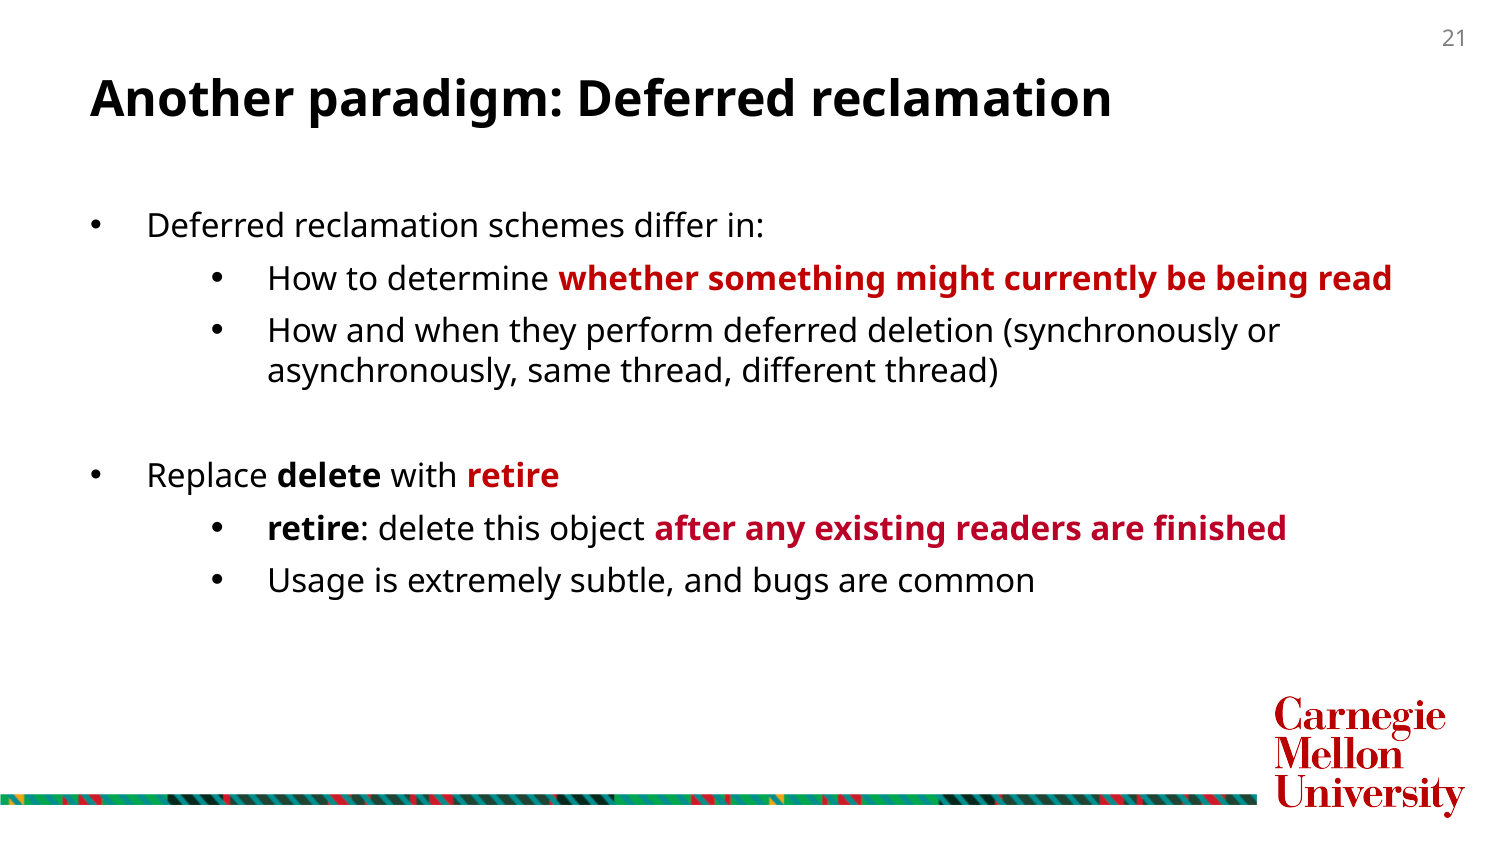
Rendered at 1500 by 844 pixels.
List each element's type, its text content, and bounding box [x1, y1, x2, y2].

picture [1, 795, 1256, 805]
title Another paradigm: Deferred reclamation [75, 59, 1425, 160]
text_box Replace delete with retire retire: delete this object after any existing readers are finished Usage is extremely subtle, and bugs are common [74, 446, 1425, 629]
picture [1275, 696, 1465, 818]
list Deferred reclamation schemes differ in: How to determine whether something might currently be being read How and when they perform deferred deletion (synchronously or asynchronously, same thread, different thread) [75, 196, 1425, 422]
